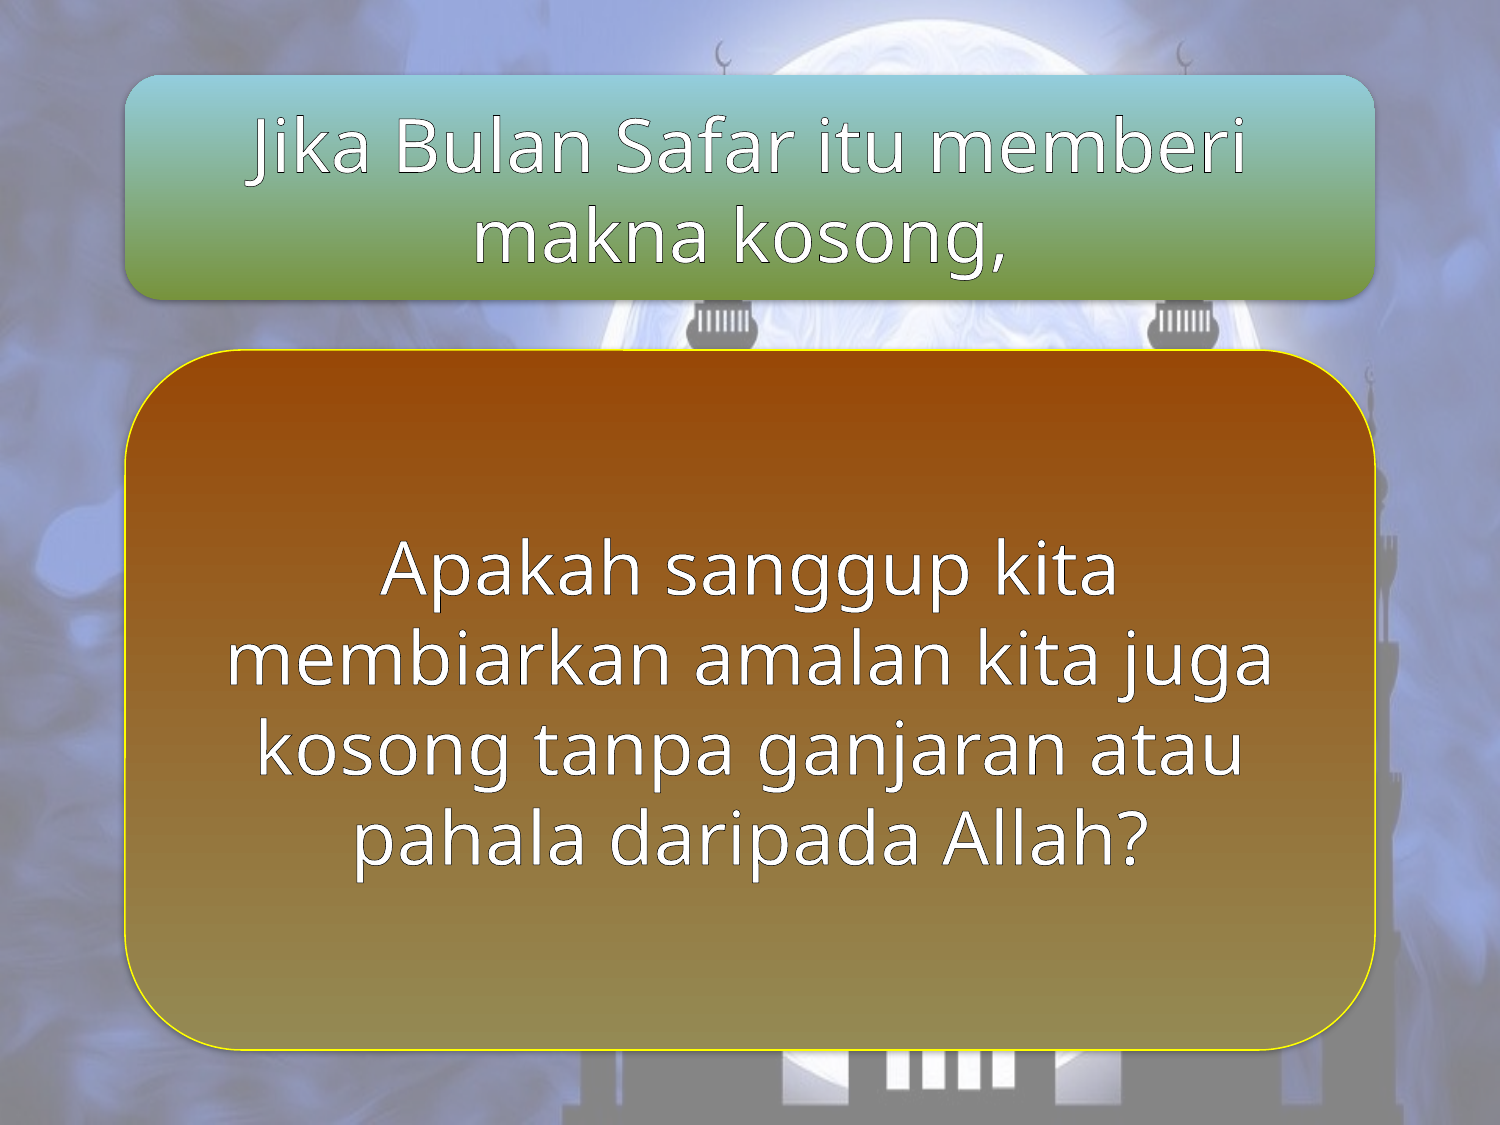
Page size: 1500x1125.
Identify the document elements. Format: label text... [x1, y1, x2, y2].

text_box Jika Bulan Safar itu memberi makna kosong, [124, 74, 1376, 301]
text_box Apakah sanggup kita membiarkan amalan kita juga kosong tanpa ganjaran atau pahala daripada Allah? [124, 349, 1376, 1051]
